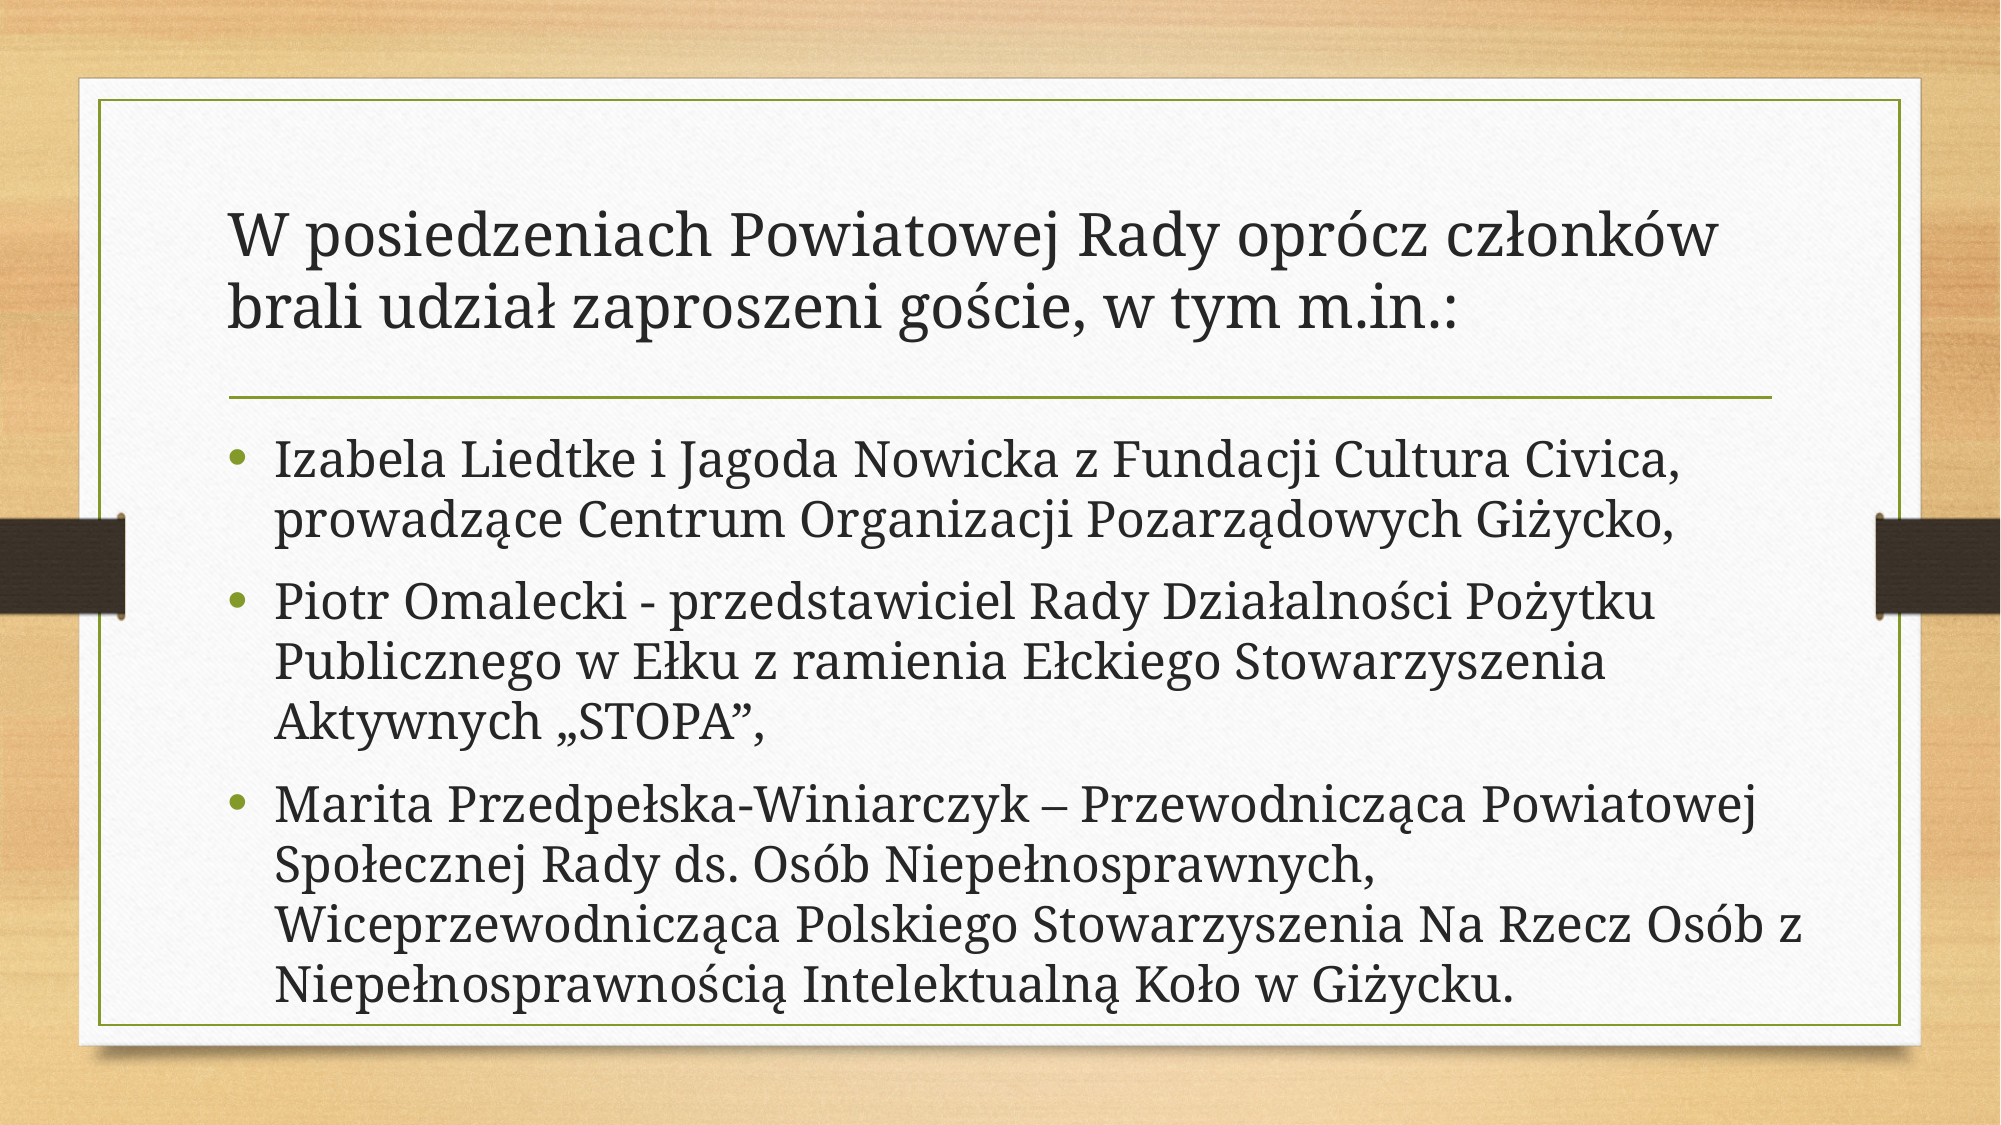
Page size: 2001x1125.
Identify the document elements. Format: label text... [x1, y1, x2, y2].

picture [0, 0, 2001, 1125]
title W posiedzeniach Powiatowej Rady oprócz członków brali udział zaproszeni goście, w tym m.in.: [212, 161, 1788, 375]
list Izabela Liedtke i Jagoda Nowicka z Fundacji Cultura Civica, prowadzące Centrum Organizacji Pozarządowych Giżycko, Piotr Omalecki - przedstawiciel Rady Działalności Pożytku Publicznego w Ełku z ramienia Ełckiego Stowarzyszenia Aktywnych „STOPA”, Marita Przedpełska-Winiarczyk – Przewodnicząca Powiatowej Społecznej Rady ds. Osób Niepełnosprawnych, Wiceprzewodnicząca Polskiego Stowarzyszenia Na Rzecz Osób z Niepełnosprawnością Intelektualną Koło w Giżycku. [212, 419, 1840, 964]
